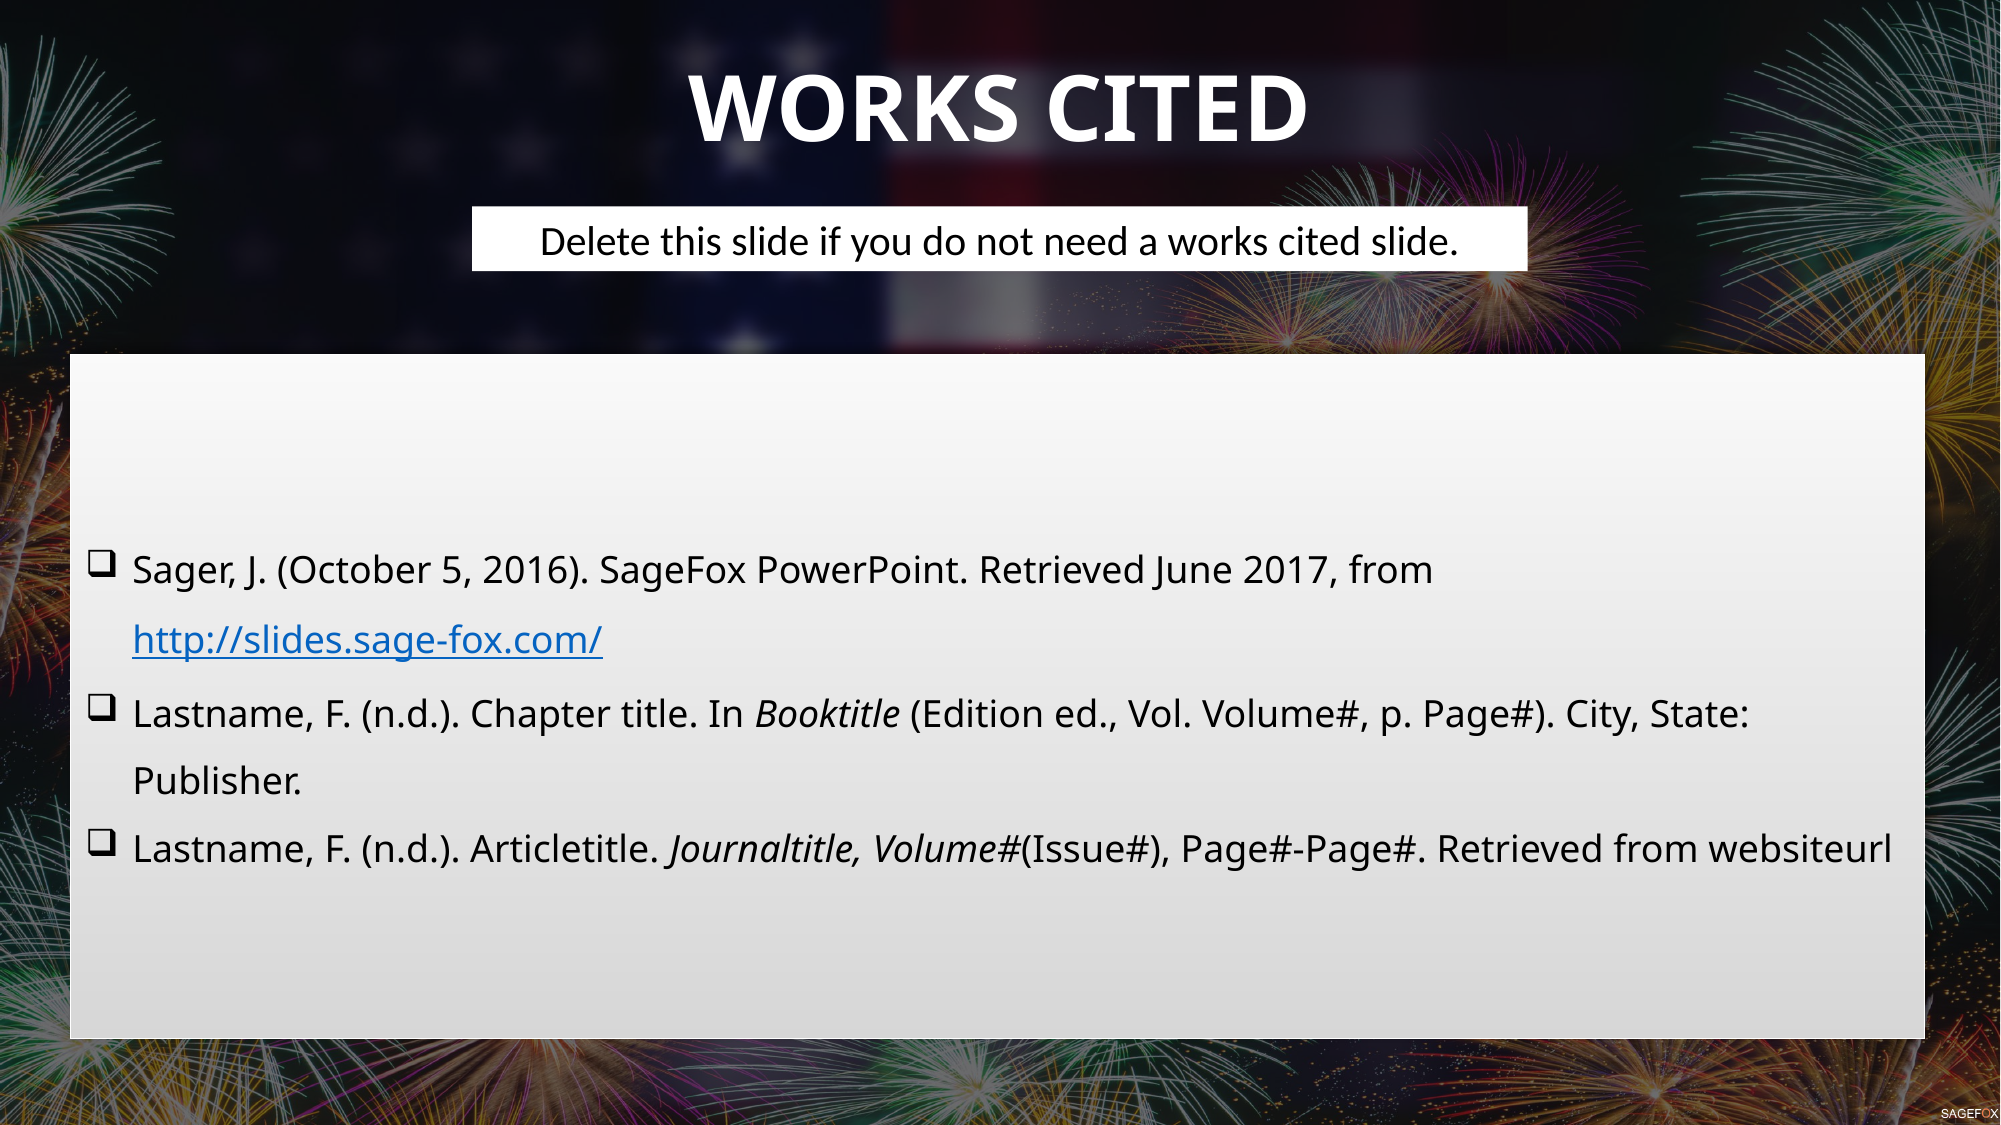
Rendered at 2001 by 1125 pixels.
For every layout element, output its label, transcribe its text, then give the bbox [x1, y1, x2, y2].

picture [0, 0, 2001, 1125]
text_box WORKS CITED [548, 42, 1452, 167]
text_box Delete this slide if you do not need a works cited slide. [472, 206, 1528, 272]
text_box Sager, J. (October 5, 2016). SageFox PowerPoint. Retrieved June 2017, from http://slides.sage-fox.com/ Lastname, F. (n.d.). Chapter title. In Booktitle (Edition ed., Vol. Volume#, p. Page#). City, State: Publisher. Lastname, F. (n.d.). Articletitle. Journaltitle, Volume#(Issue#), Page#-Page#. Retrieved from websiteurl [70, 354, 1925, 1039]
